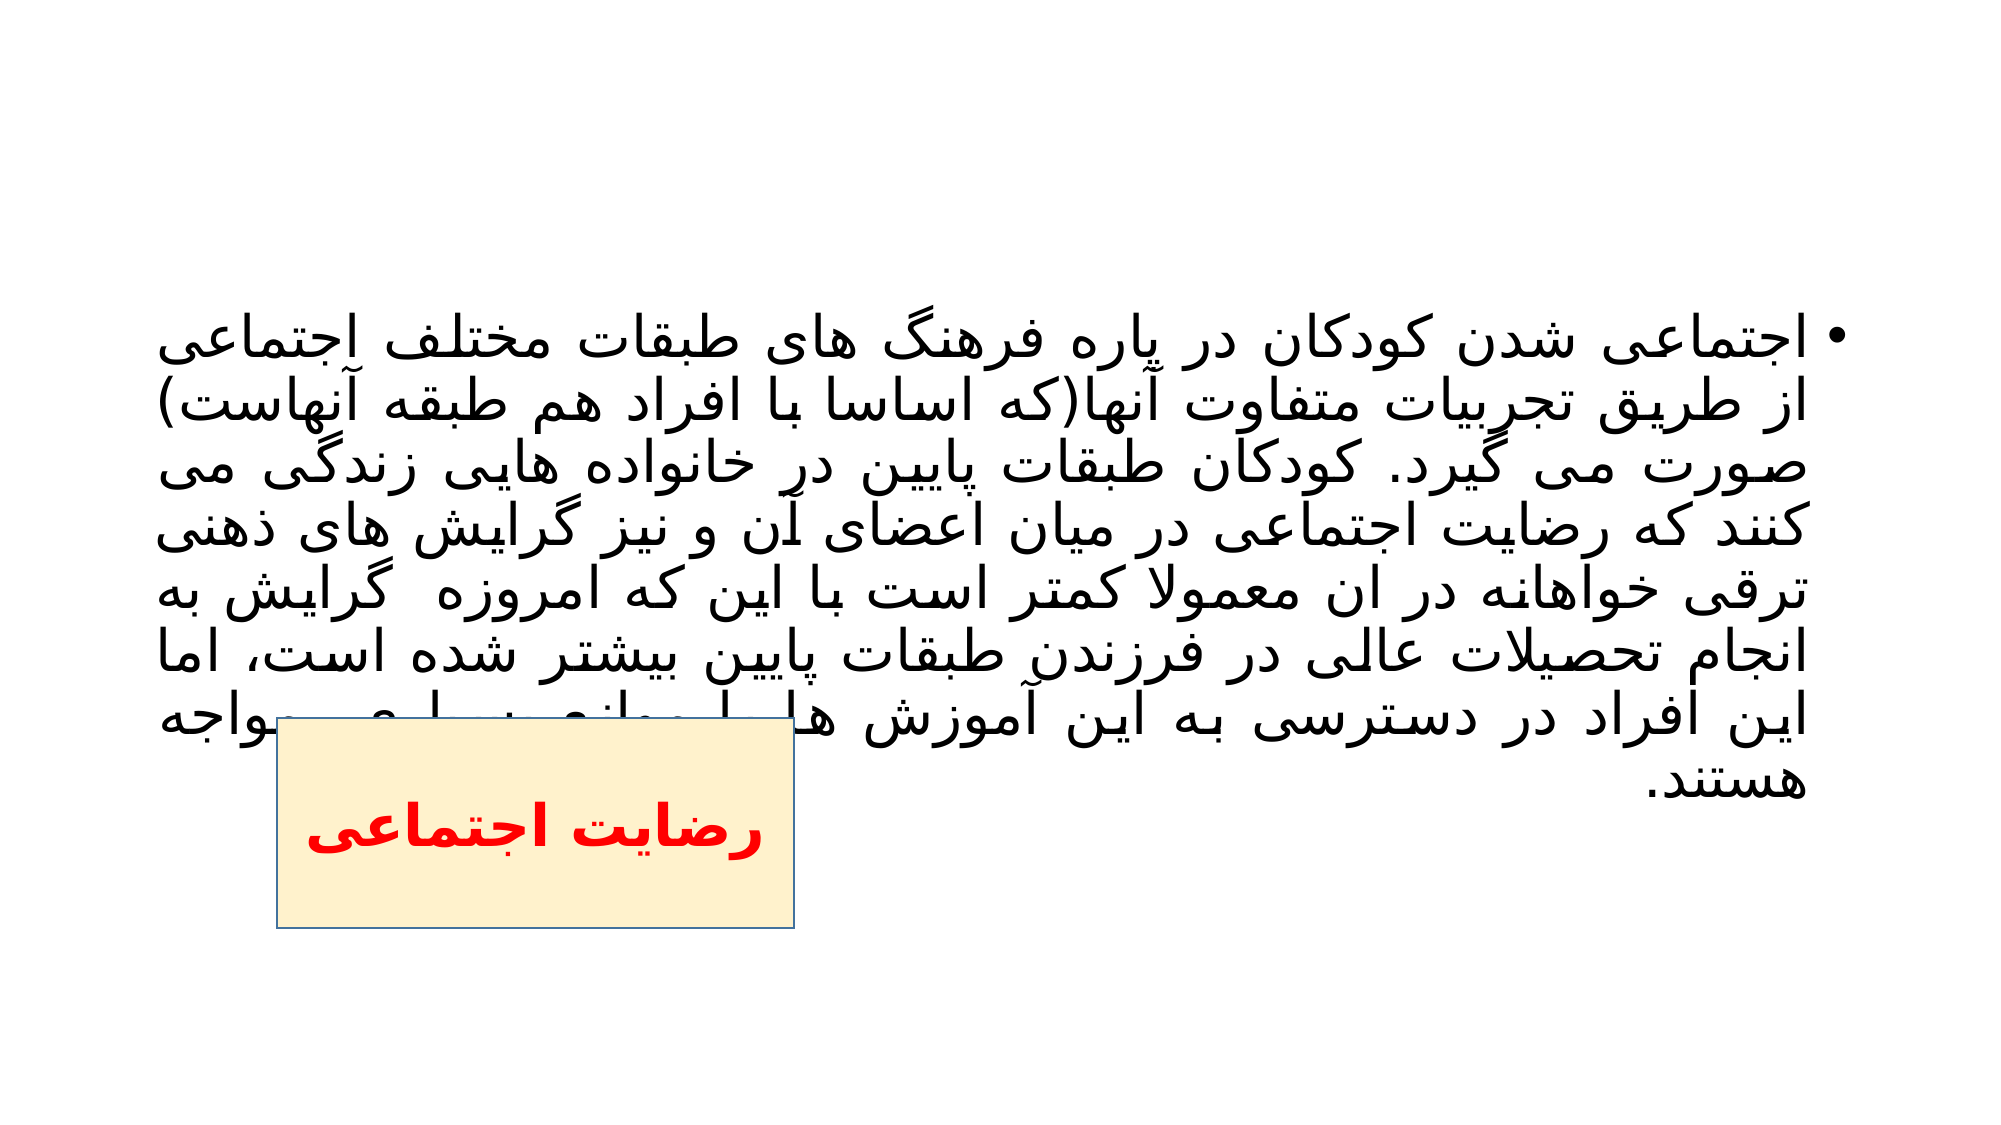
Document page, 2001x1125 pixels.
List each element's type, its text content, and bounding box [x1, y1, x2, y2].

text_box رضایت اجتماعی [276, 717, 795, 929]
list اجتماعی شدن کودکان در پاره فرهنگ های طبقات مختلف اجتماعی از طریق تجربیات متفاوت آنها(که اساسا با افراد هم طبقه آنهاست) صورت می گیرد. کودکان طبقات پایین در خانواده هایی زندگی می کنند که رضایت اجتماعی در میان اعضای آن و نیز گرایش های ذهنی ترقی خواهانه در ان معمولا کمتر است با این که امروزه گرایش به انجام تحصیلات عالی در فرزندن طبقات پایین بیشتر شده است، اما این افراد در دسترسی به این آموزش ها با موانع بسیاری مواجه هستند. [137, 299, 1863, 1014]
